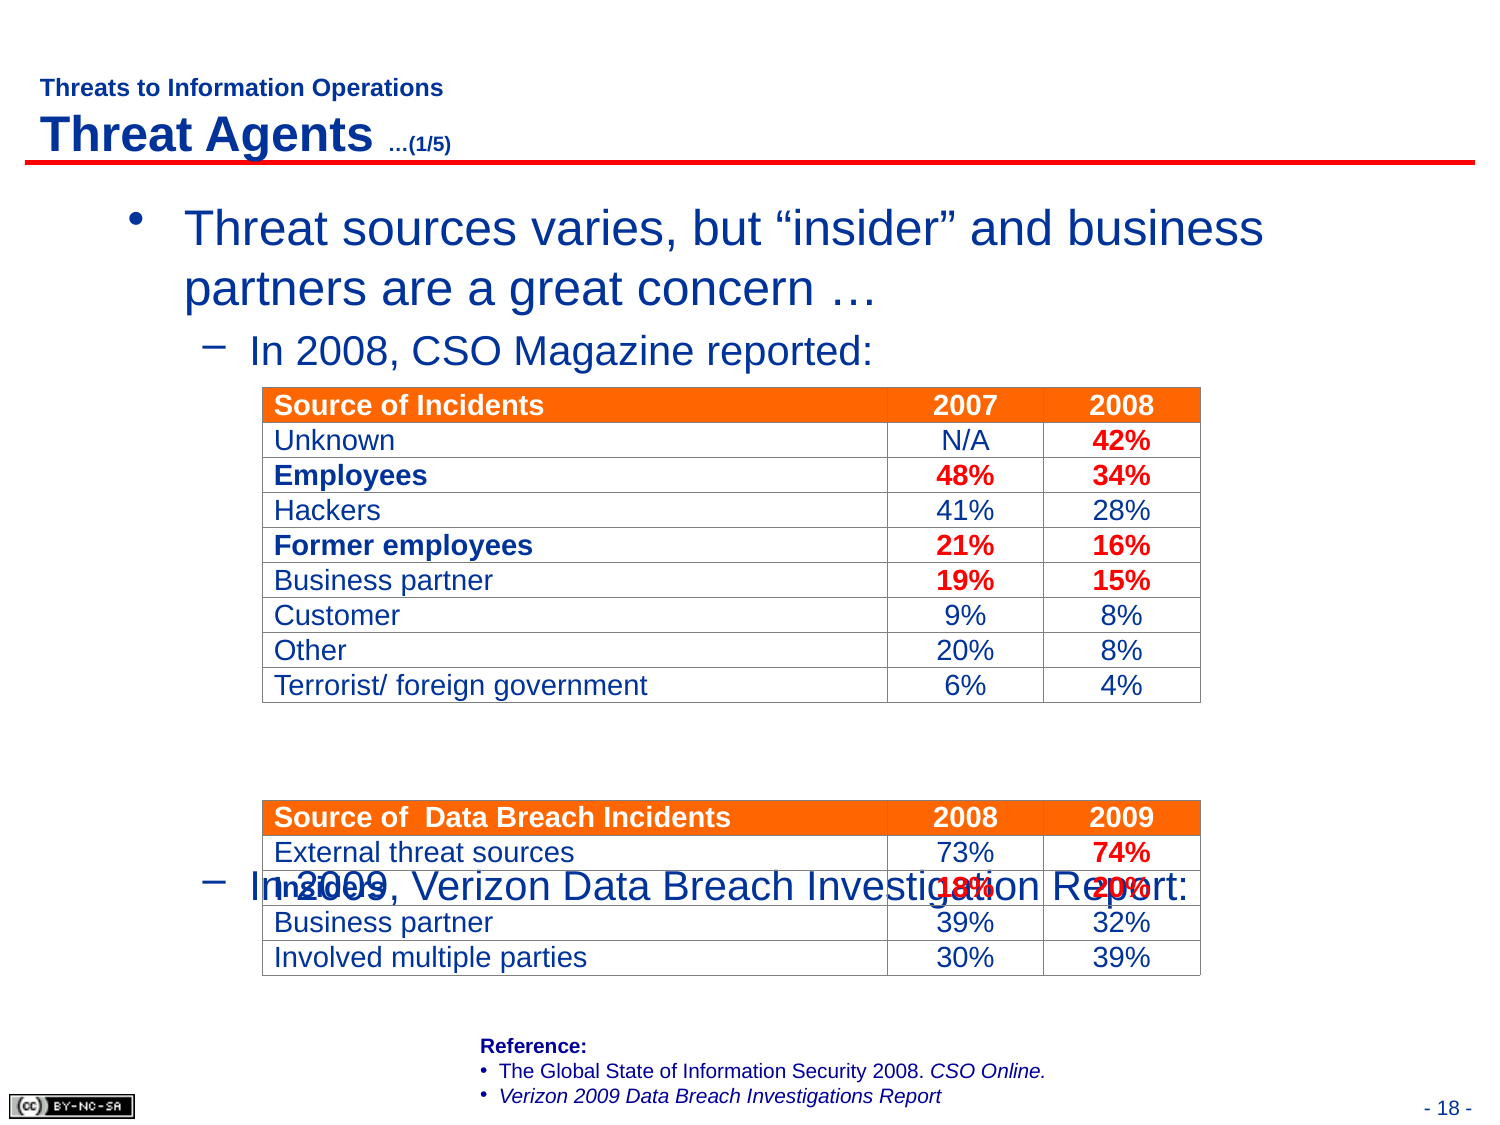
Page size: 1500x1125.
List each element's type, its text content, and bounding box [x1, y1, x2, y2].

table_cell Former employees [263, 528, 887, 562]
table_cell Business partner [263, 906, 887, 940]
table_cell 42% [1044, 423, 1200, 457]
table_cell 19% [888, 563, 1043, 597]
table_cell Customer [263, 598, 887, 632]
table_cell Employees [263, 458, 887, 492]
table_cell 16% [1044, 528, 1200, 562]
list Threat sources varies, but “insider” and business partners are a great concern … In 2008, CSO Magazine reported: In 2009, Verizon Data Breach Investigation Report: [112, 187, 1388, 1076]
table_header Source of Data Breach Incidents [263, 801, 887, 835]
table_cell 32% [1044, 906, 1200, 940]
table_cell 8% [1044, 598, 1200, 632]
table_cell Involved multiple parties [263, 941, 887, 975]
table_cell 34% [1044, 458, 1200, 492]
table_cell Unknown [263, 423, 887, 457]
table_cell Terrorist/ foreign government [263, 668, 887, 702]
table_cell Insiders [263, 871, 887, 905]
text_box Reference: The Global State of Information Security 2008. CSO Online. Verizon 2009 Data Breach Investigations Report [465, 1025, 1062, 1115]
table_cell 39% [1044, 941, 1200, 975]
table_cell External threat sources [263, 836, 887, 870]
table_cell 20% [888, 633, 1043, 667]
table_cell 73% [888, 836, 1043, 870]
table_cell 39% [888, 906, 1043, 940]
slide_number - 18 - [1287, 1087, 1488, 1125]
table_cell 20% [1044, 871, 1200, 905]
table_cell Other [263, 633, 887, 667]
table_header 2007 [888, 388, 1043, 422]
table_cell N/A [888, 423, 1043, 457]
table_cell 15% [1044, 563, 1200, 597]
table_cell 4% [1044, 668, 1200, 702]
table_header 2008 [1044, 388, 1200, 422]
table_cell 9% [888, 598, 1043, 632]
table_cell 8% [1044, 633, 1200, 667]
table_header 2008 [888, 801, 1043, 835]
table_cell Hackers [263, 493, 887, 527]
picture [9, 1094, 135, 1119]
title Threats to Information Operations Threat Agents …(1/5) [24, 0, 1476, 169]
table_cell 30% [888, 941, 1043, 975]
table_cell 28% [1044, 493, 1200, 527]
table_cell Business partner [263, 563, 887, 597]
table_cell 74% [1044, 836, 1200, 870]
table_header 2009 [1044, 801, 1200, 835]
table_header Source of Incidents [263, 388, 887, 422]
table_cell 48% [888, 458, 1043, 492]
table_cell 21% [888, 528, 1043, 562]
table_cell 6% [888, 668, 1043, 702]
table_cell 41% [888, 493, 1043, 527]
table_cell 18% [888, 871, 1043, 905]
